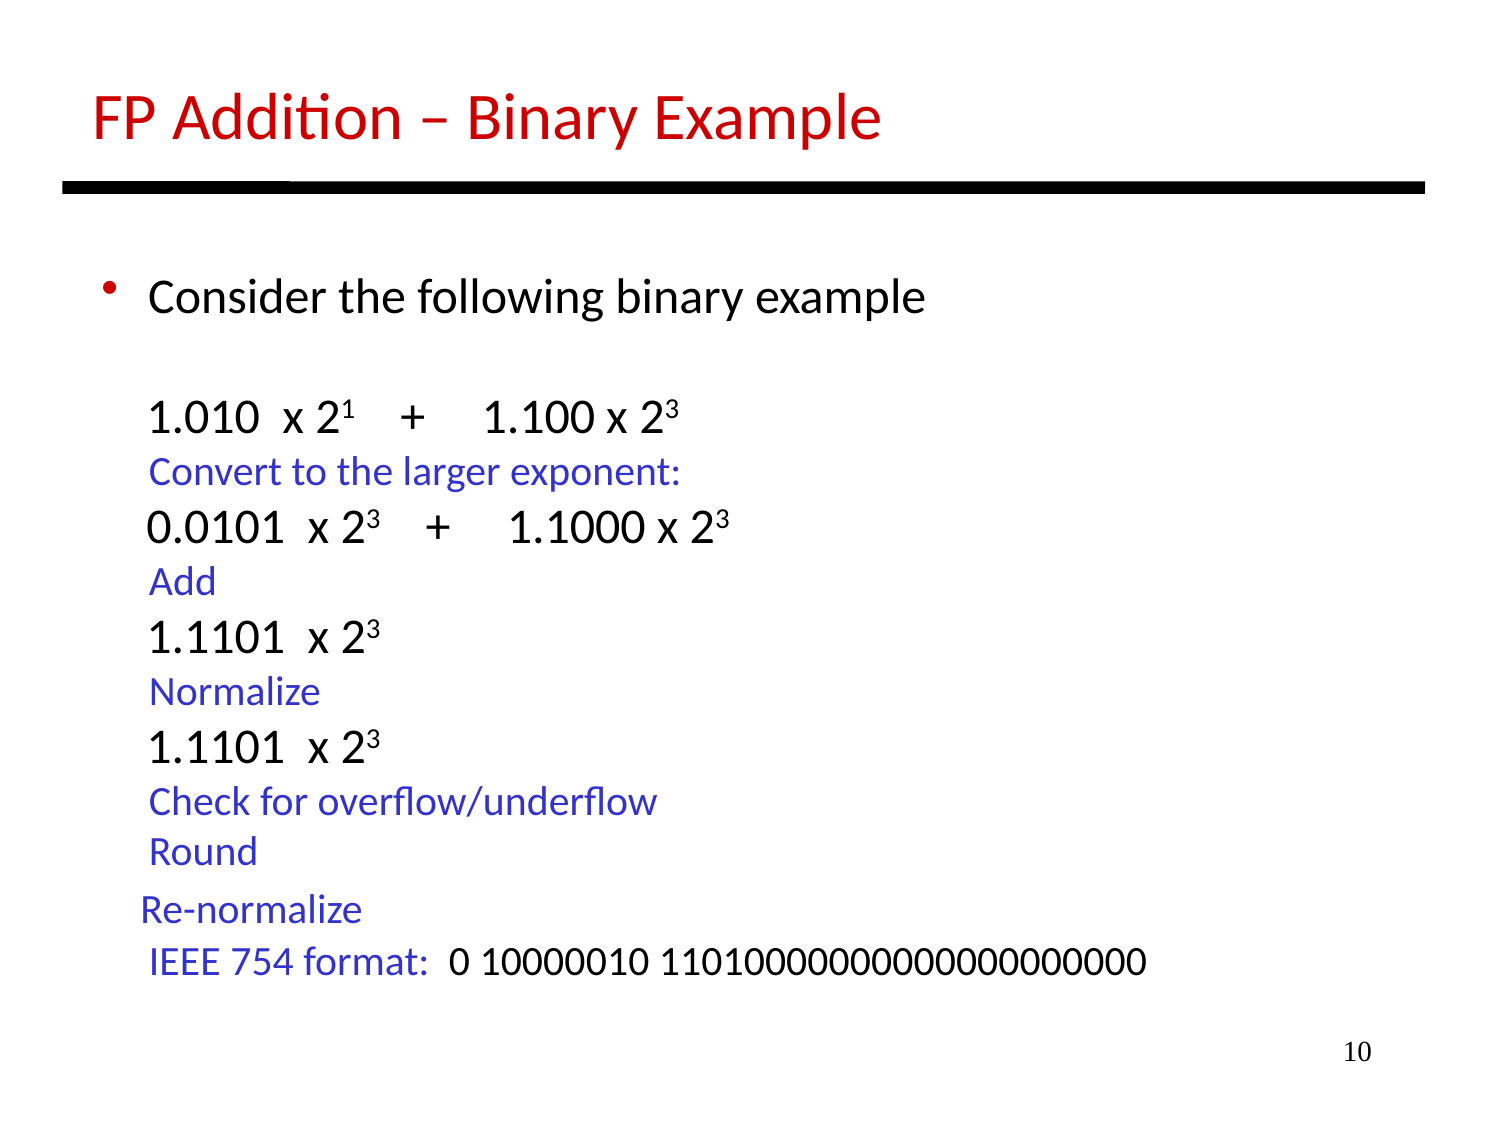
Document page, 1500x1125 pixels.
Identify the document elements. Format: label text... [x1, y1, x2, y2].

text_box FP Addition – Binary Example [77, 65, 899, 160]
text_box Consider the following binary example 1.010 x 21 + 1.100 x 23 Convert to the larger exponent: 0.0101 x 23 + 1.1000 x 23 Add 1.1101 x 23 Normalize 1.1101 x 23 Check for overflow/underflow Round Re-normalize IEEE 754 format: 0 10000010 11010000000000000000000 [86, 256, 1163, 992]
slide_number 10 [1074, 1025, 1388, 1100]
